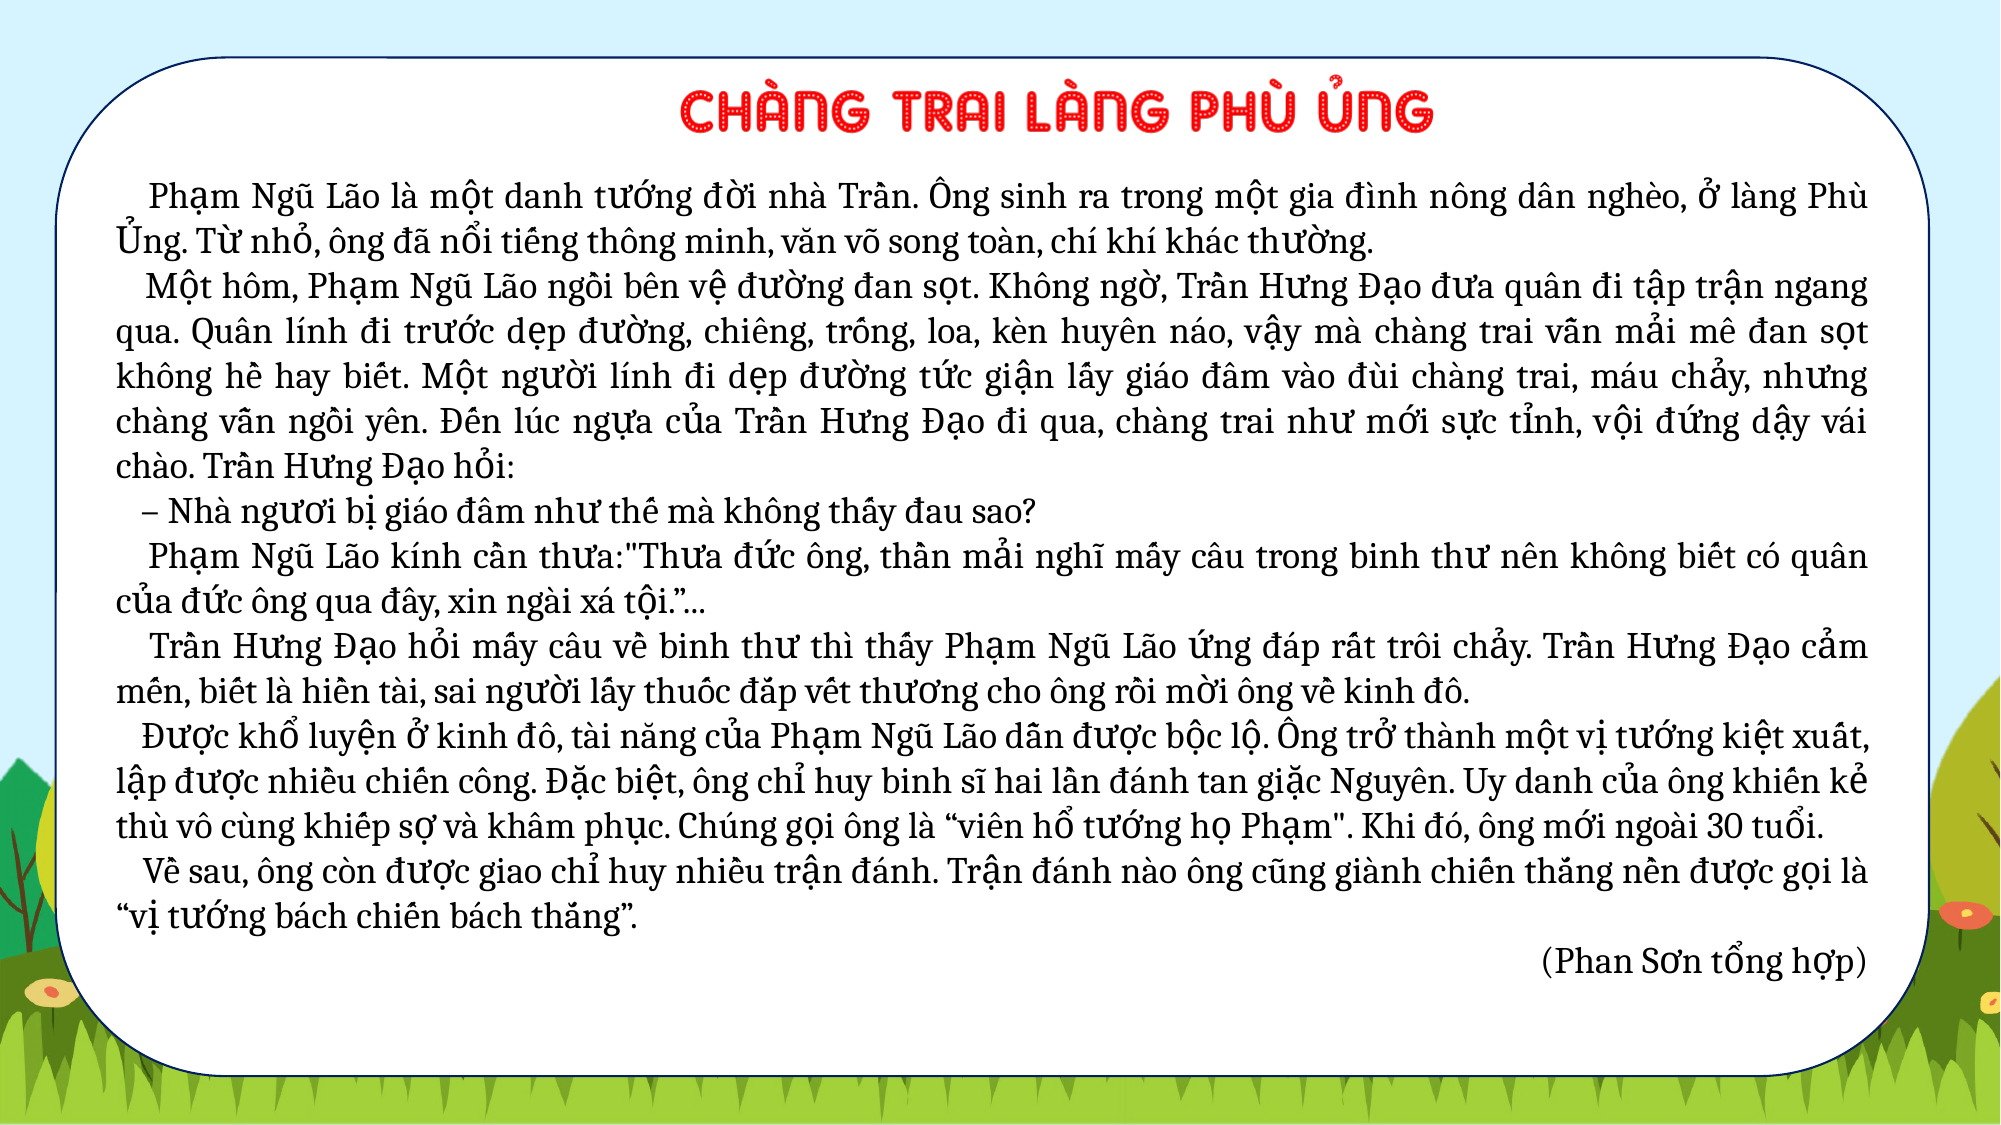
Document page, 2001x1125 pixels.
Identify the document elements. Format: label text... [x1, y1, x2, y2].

text_box [1486, 56, 1931, 625]
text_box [0, 625, 2000, 1125]
text_box [54, 56, 643, 625]
text_box Phạm Ngũ Lão là một danh tướng đời nhà Trần. Ông sinh ra trong một gia đình nông dân nghèo, ở làng Phù Ủng. Từ nhỏ, ông đã nổi tiếng thông minh, văn võ song toàn, chí khí khác thường. Một hôm, Phạm Ngũ Lão ngồi bên vệ đường đan sọt. Không ngờ, Trần Hưng Đạo đưa quân đi tập trận ngang qua. Quân lính đi trước dẹp đường, chiêng, trống, loa, kèn huyên náo, vậy mà chàng trai vẫn mải mê đan sọt không hề hay biết. Một người lính đi dẹp đường tức giận lấy giáo đâm vào đùi chàng trai, máu chảy, nhưng chàng vẫn ngồi yên. Đến lúc ngựa của Trần Hưng Đạo đi qua, chàng trai như mới sực tỉnh, vội đứng dậy vái chào. Trần Hưng Đạo hỏi: – Nhà ngươi bị giáo đâm như thế mà không thấy đau sao? Phạm Ngũ Lão kính cần thưa:"Thưa đức ông, thần mải nghĩ mấy câu trong binh thư nên không biết có quân của đức ông qua đây, xin ngài xá tội.”... Trần Hưng Đạo hỏi mấy câu về binh thư thì thấy Phạm Ngũ Lão ứng đáp rất trôi chảy. Trần Hưng Đạo cảm mến, biết là hiền tài, sai người lấy thuốc đắp vết thương cho ông rồi mời ông về kinh đô. Được khổ luyện ở kinh đô, tài năng của Phạm Ngũ Lão dẫn được bộc lộ. Ông trở thành một vị tướng kiệt xuất, lập được nhiều chiến công. Đặc biệt, ông chỉ huy binh sĩ hai lần đánh tan giặc Nguyên. Uy danh của ông khiến kẻ thù vô cùng khiếp sợ và khâm phục. Chúng gọi ông là “viên hổ tướng họ Phạm". Khi đó, ông mới ngoài 30 tuổi. Về sau, ông còn được giao chỉ huy nhiều trận đánh. Trận đánh nào ông cũng giành chiến thắng nền được gọi là “vị tướng bách chiến bách thắng”. (Phan Sơn tổng hợp) [101, 163, 1884, 625]
picture [643, 54, 1486, 178]
